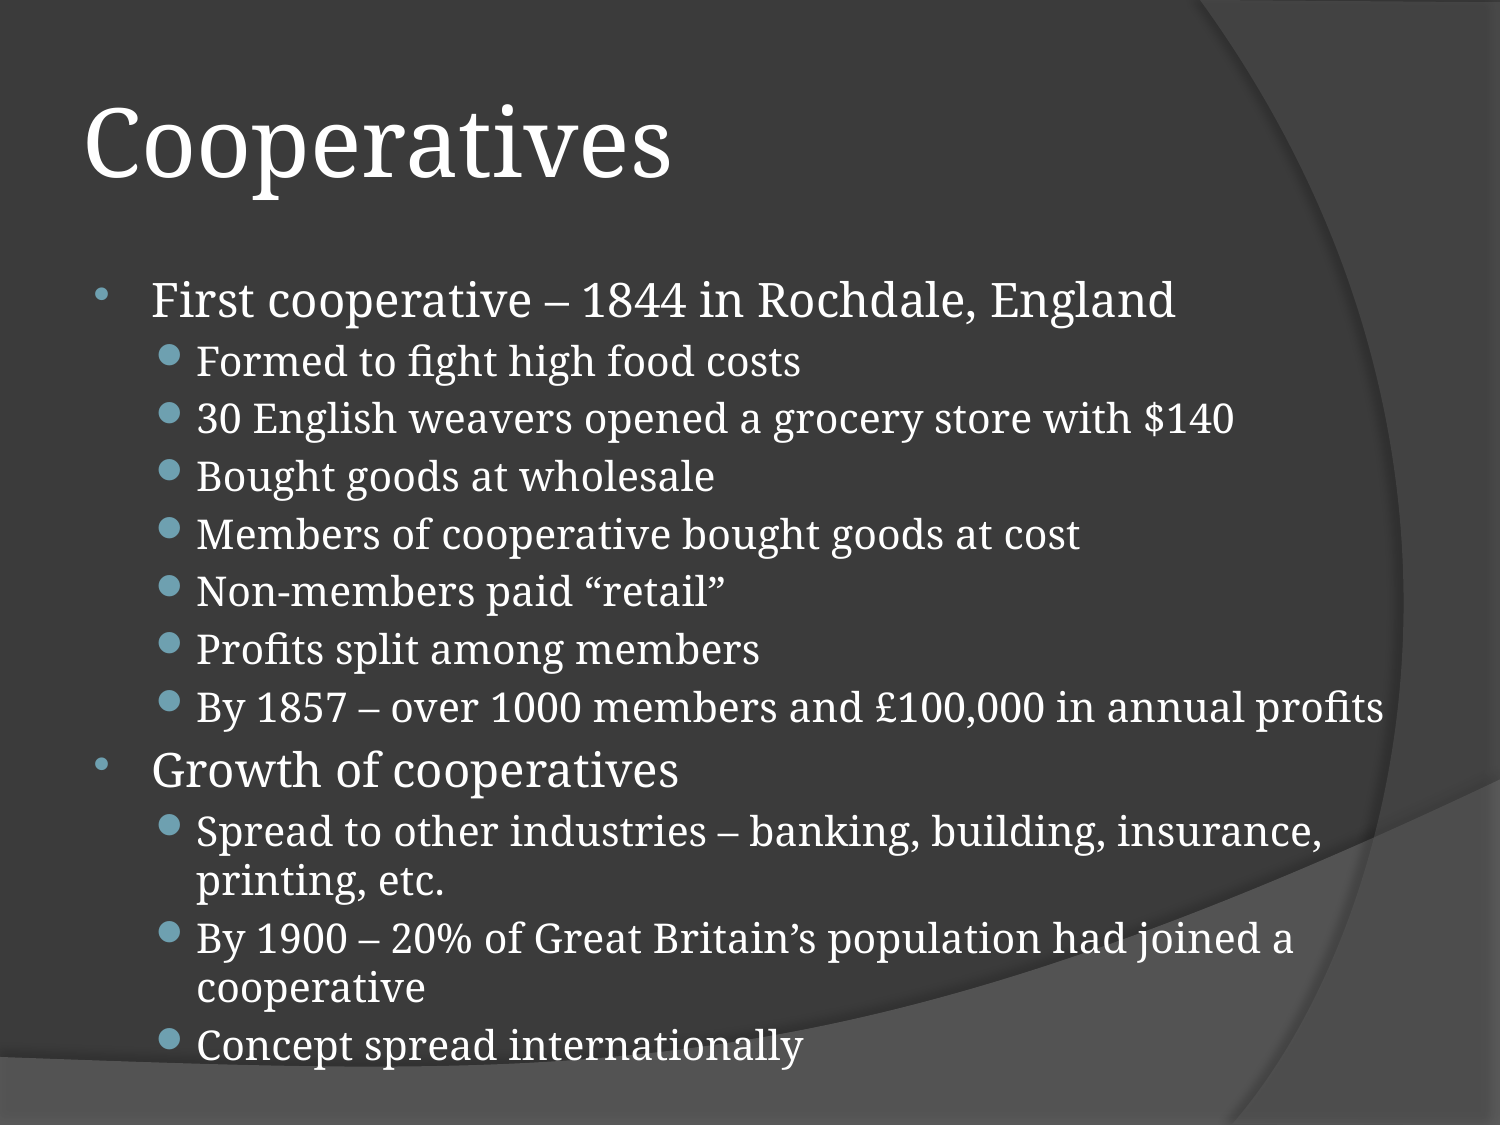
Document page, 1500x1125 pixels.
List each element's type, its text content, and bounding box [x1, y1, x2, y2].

list First cooperative – 1844 in Rochdale, England Formed to fight high food costs 30 English weavers opened a grocery store with $140 Bought goods at wholesale Members of cooperative bought goods at cost Non-members paid “retail” Profits split among members By 1857 – over 1000 members and £100,000 in annual profits Growth of cooperatives Spread to other industries – banking, building, insurance, printing, etc. By 1900 – 20% of Great Britain’s population had joined a cooperative Concept spread internationally [74, 262, 1426, 1088]
title Cooperatives [74, 44, 1301, 233]
